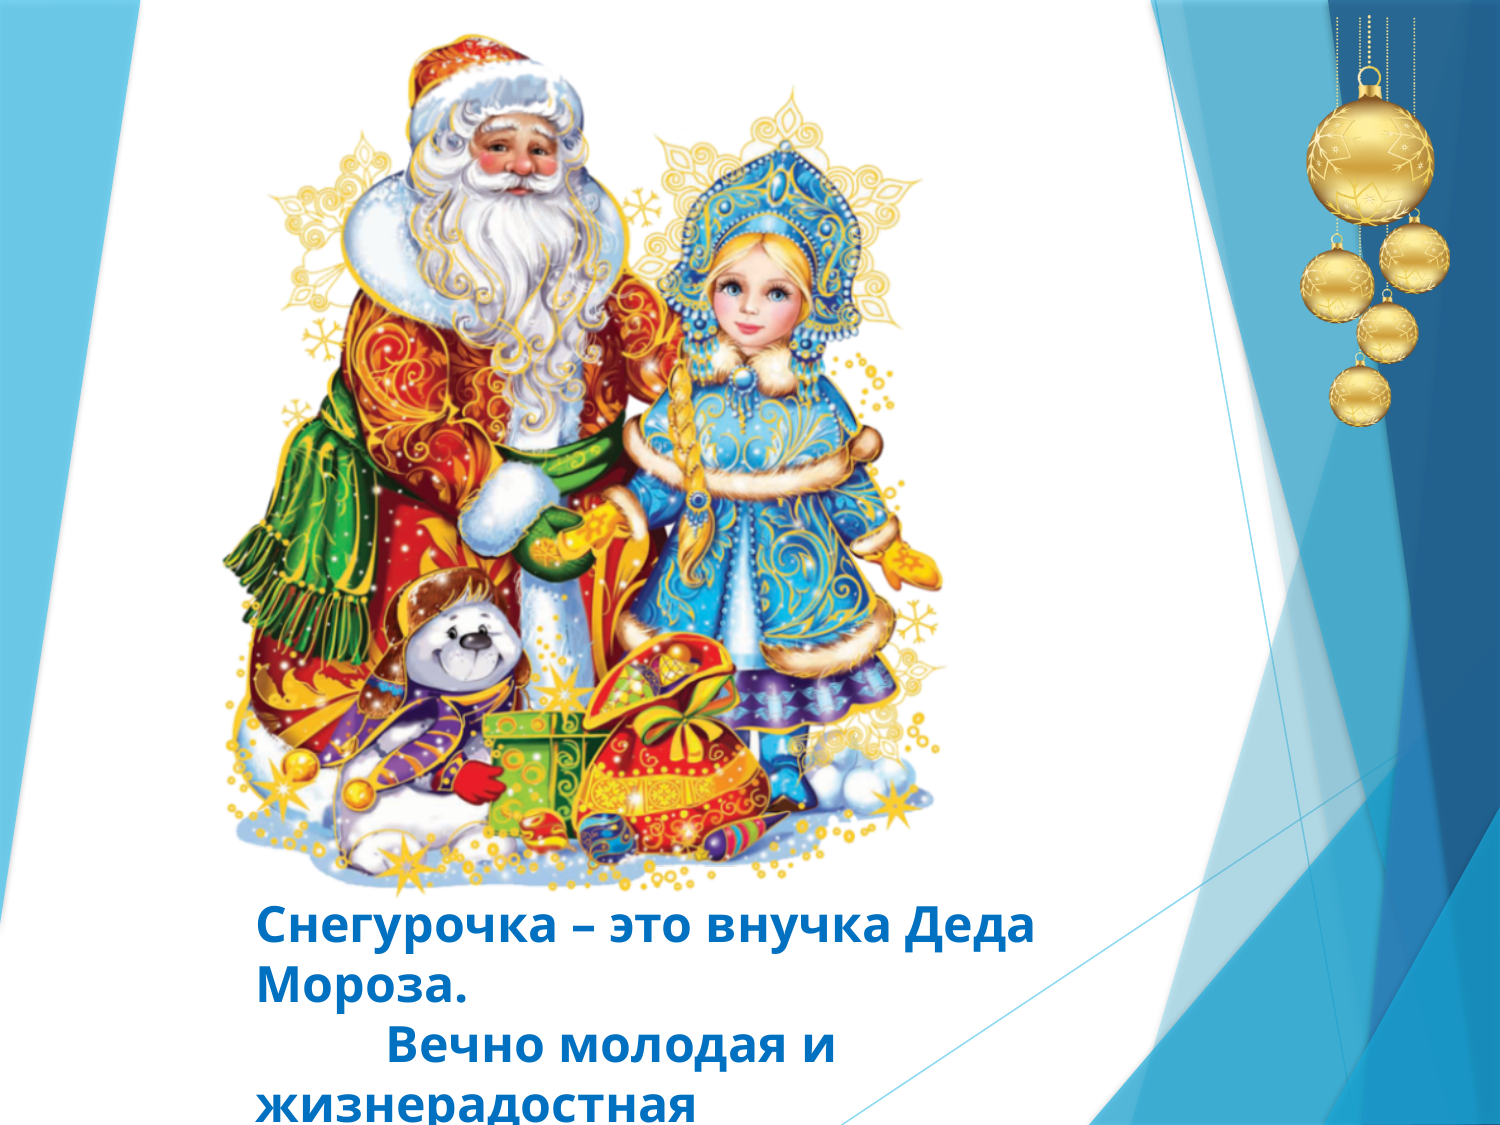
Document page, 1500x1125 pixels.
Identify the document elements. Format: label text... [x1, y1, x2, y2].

picture [1300, 14, 1450, 428]
text_box Снегурочка – это внучка Деда Мороза. Вечно молодая и жизнерадостная маленькая симпатичная девушка. [241, 885, 1160, 1125]
picture [201, 0, 984, 942]
